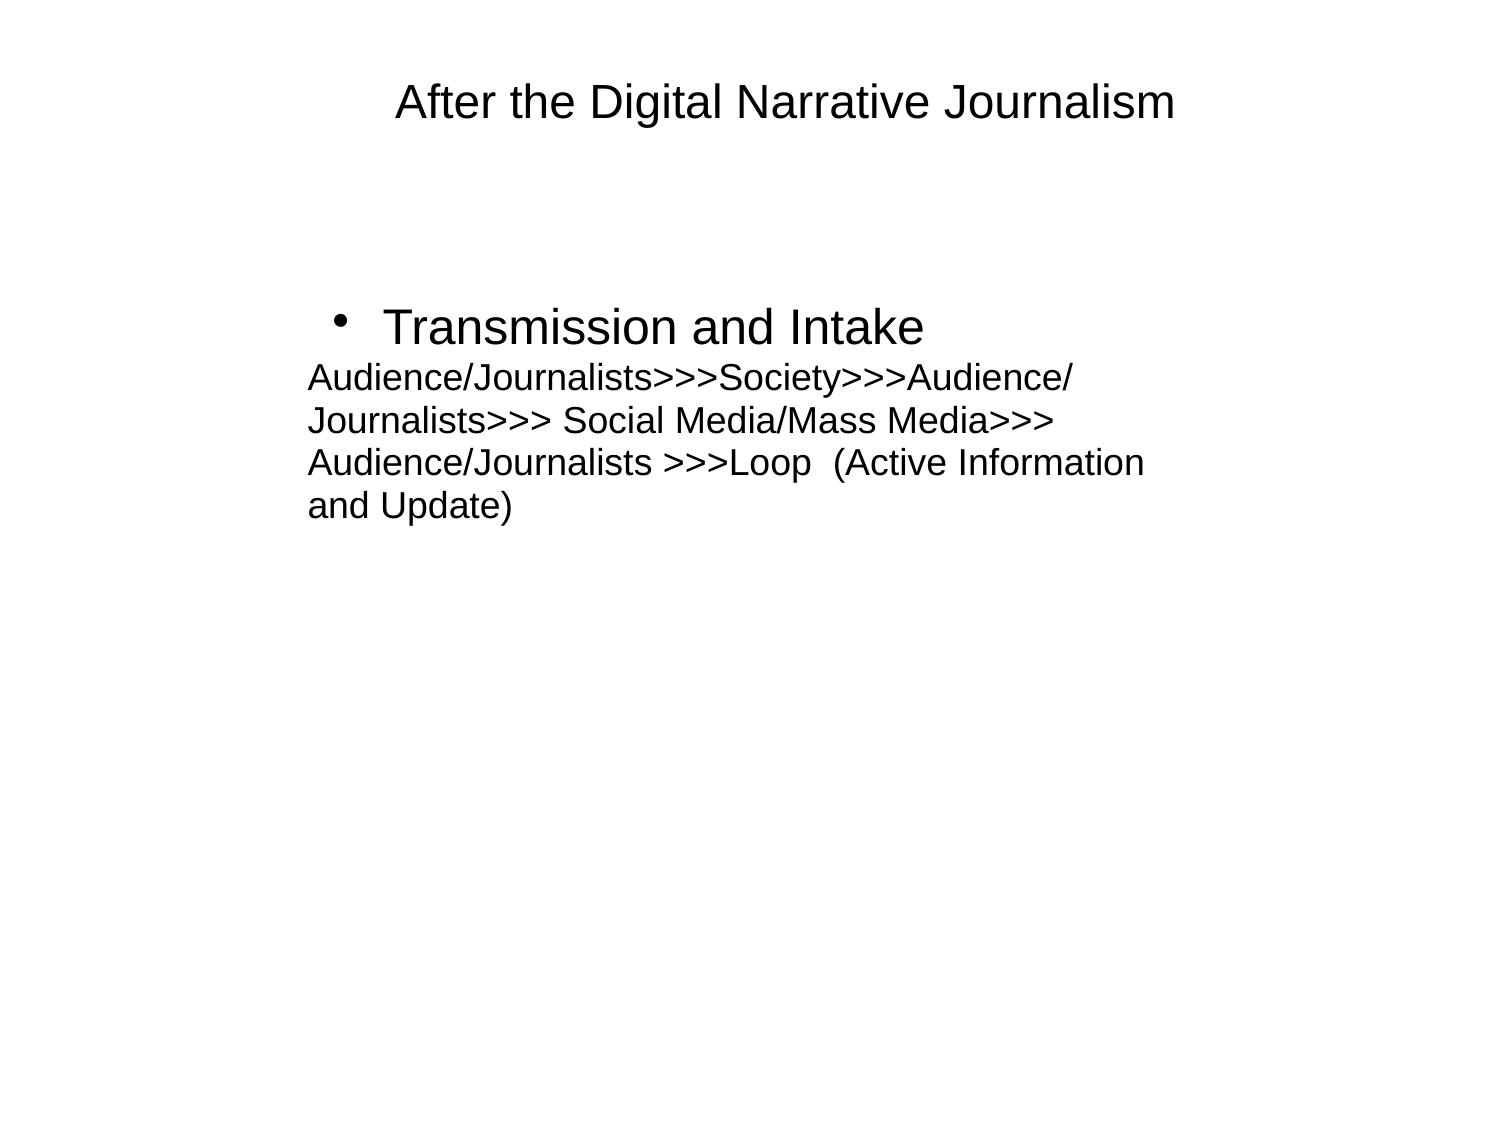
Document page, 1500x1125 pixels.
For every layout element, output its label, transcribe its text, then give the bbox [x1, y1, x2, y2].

text_box After the Digital Narrative Journalism [189, 74, 1383, 130]
text_box Transmission and Intake Audience/Journalists>>>Society>>>Audience/Journalists>>> Social Media/Μass Media>>> Audience/Journalists >>>Loop (Active Information and Update) [307, 239, 1216, 570]
